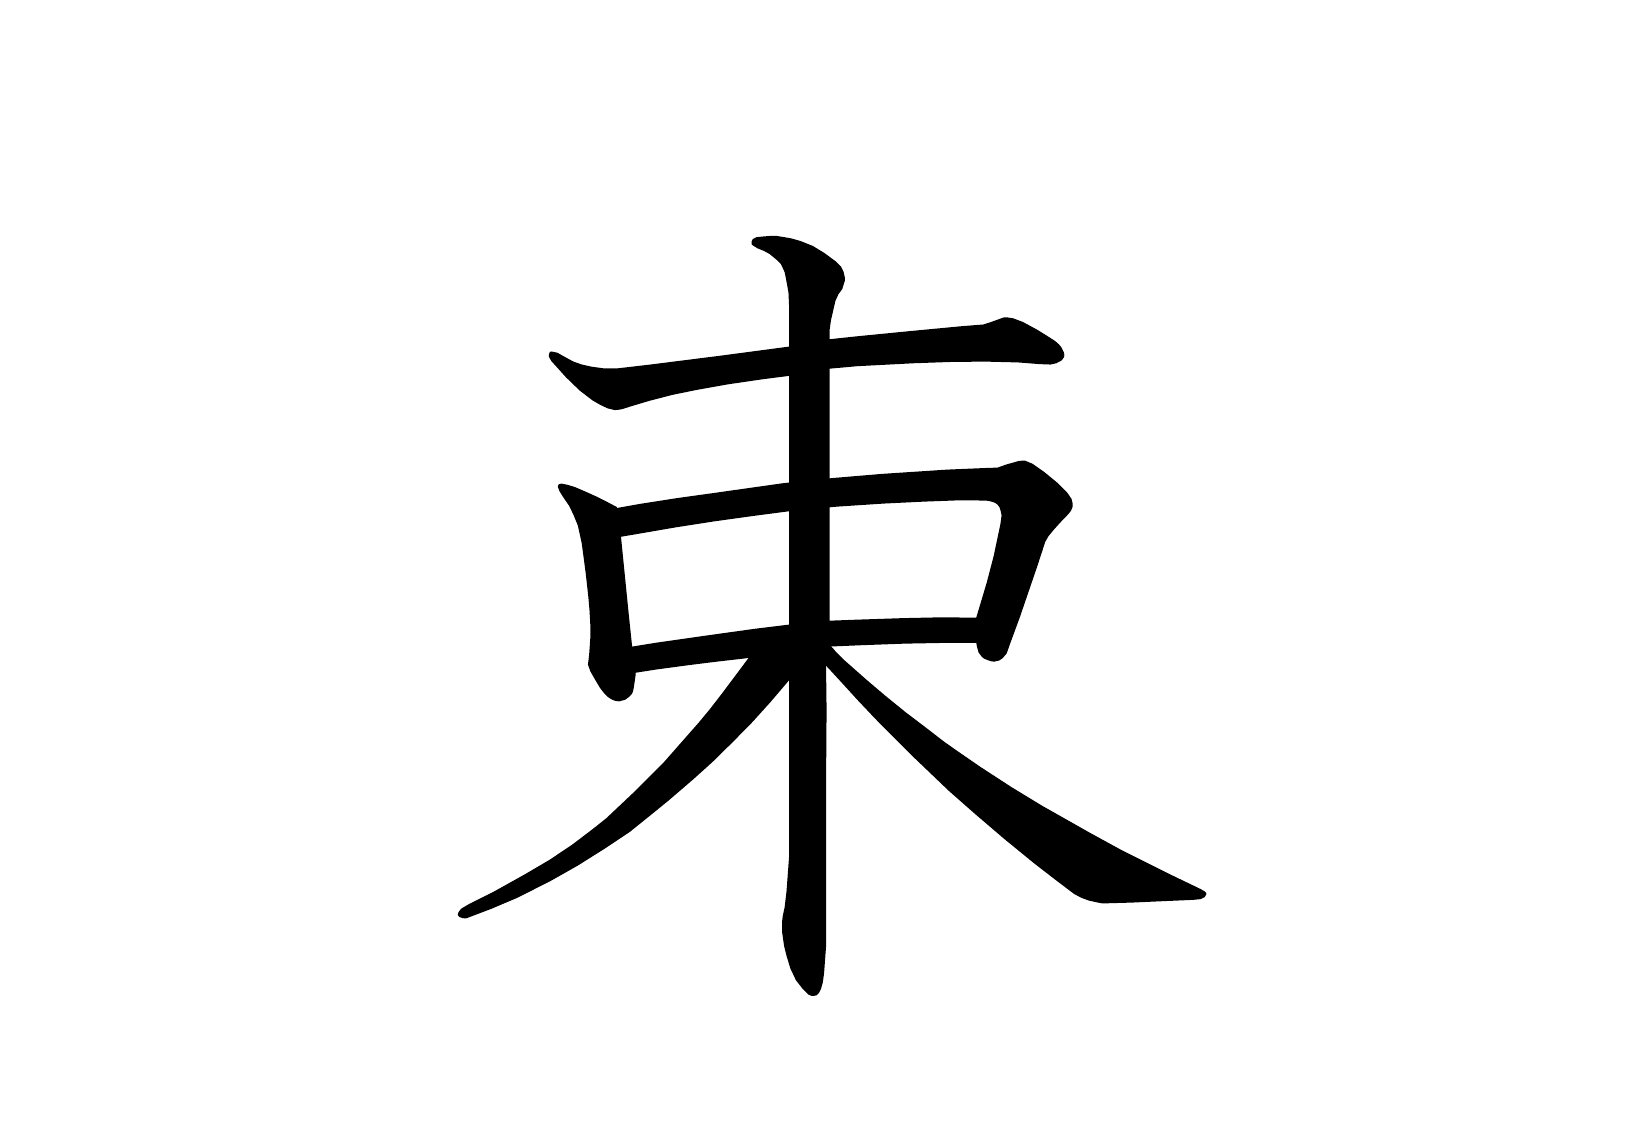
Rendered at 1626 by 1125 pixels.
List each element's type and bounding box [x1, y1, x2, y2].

text_box [457, 235, 1207, 996]
